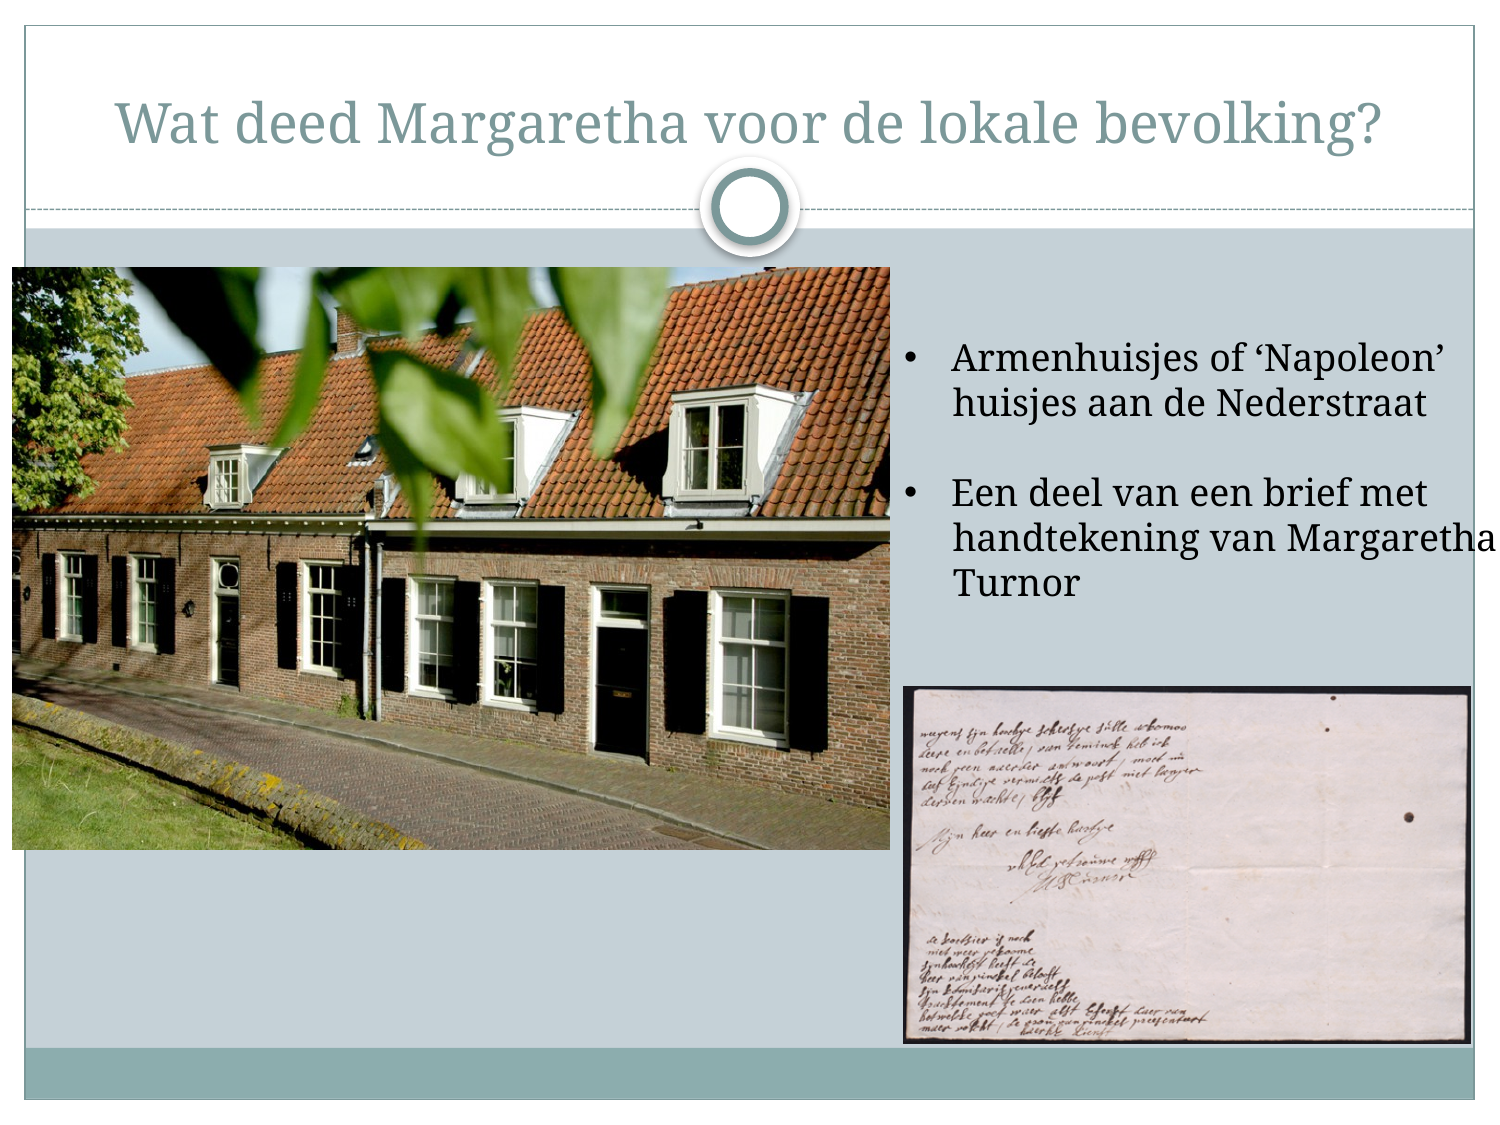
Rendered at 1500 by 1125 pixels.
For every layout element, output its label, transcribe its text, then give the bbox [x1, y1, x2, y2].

picture [12, 266, 890, 851]
text_box Armenhuisjes of ‘Napoleon’ huisjes aan de Nederstraat Een deel van een brief met handtekening van Margaretha Turnor [895, 326, 1500, 611]
title Wat deed Margaretha voor de lokale bevolking? [49, 37, 1450, 162]
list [903, 686, 1471, 1045]
